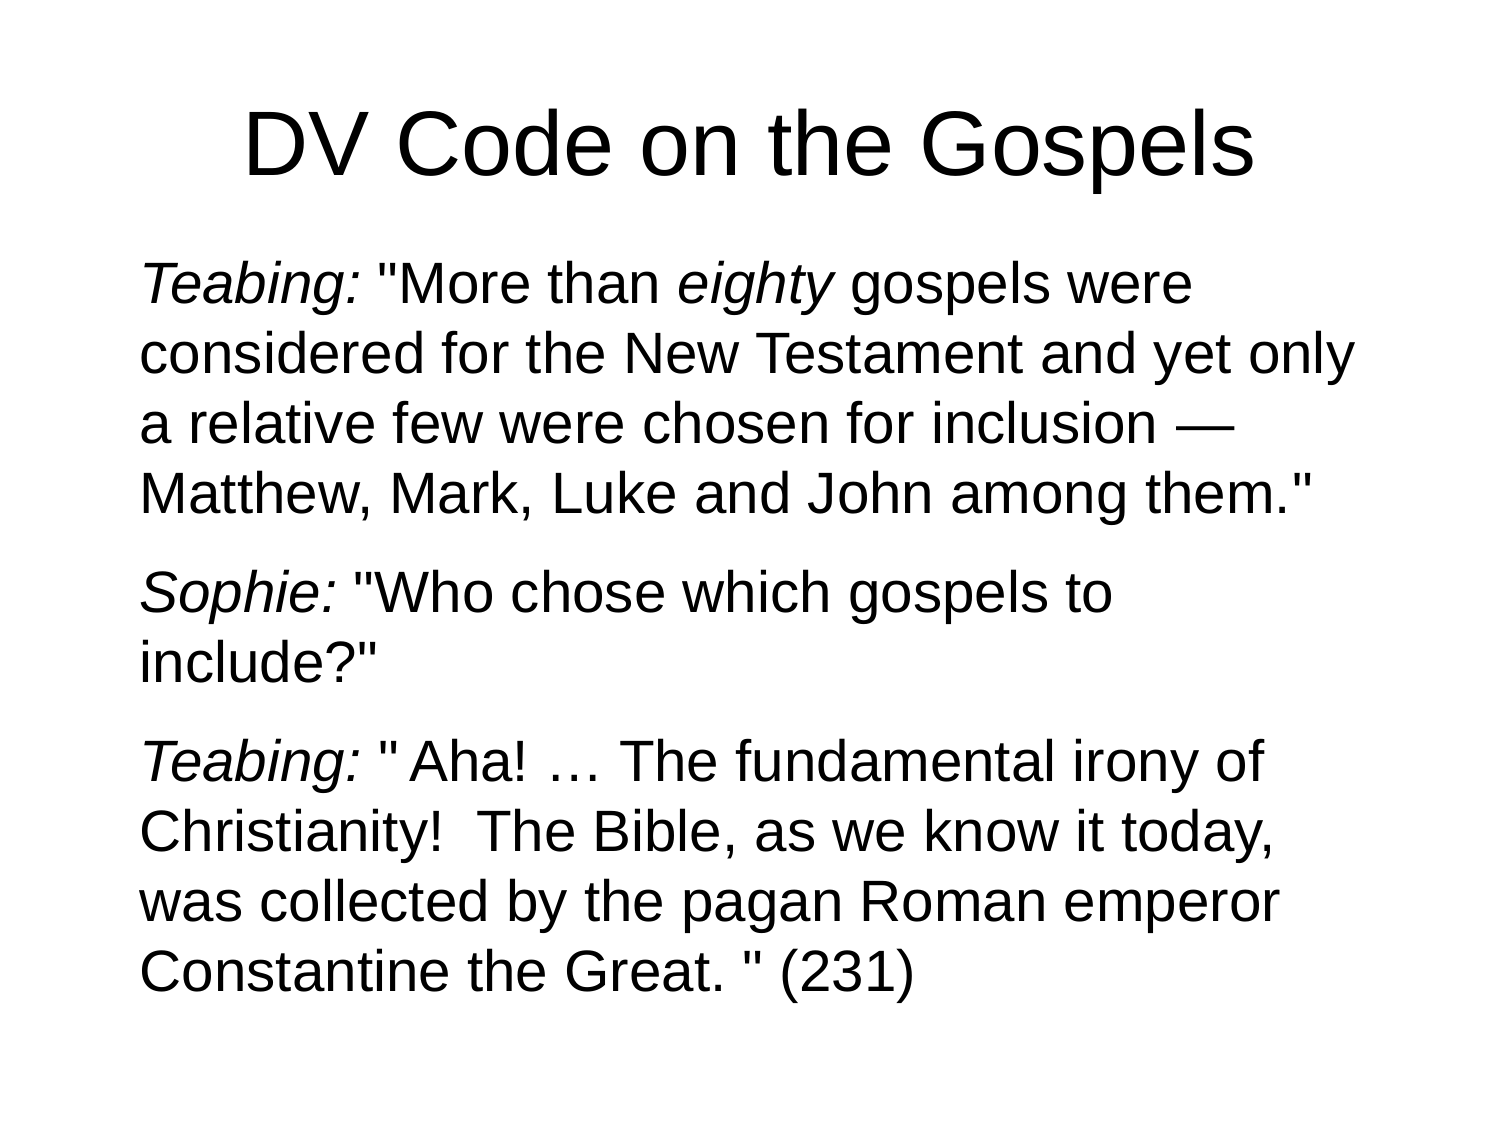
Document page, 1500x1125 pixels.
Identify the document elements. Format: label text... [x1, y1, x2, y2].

title DV Code on the Gospels [75, 45, 1425, 233]
text_box Teabing: "More than eighty gospels were considered for the New Testament and yet only a relative few were chosen for inclusion — Matthew, Mark, Luke and John among them." Sophie: "Who chose which gospels to include?" Teabing: " Aha! … The fundamental irony of Christianity! The Bible, as we know it today, was collected by the pagan Roman emperor Constantine the Great. " (231) [125, 237, 1375, 1011]
